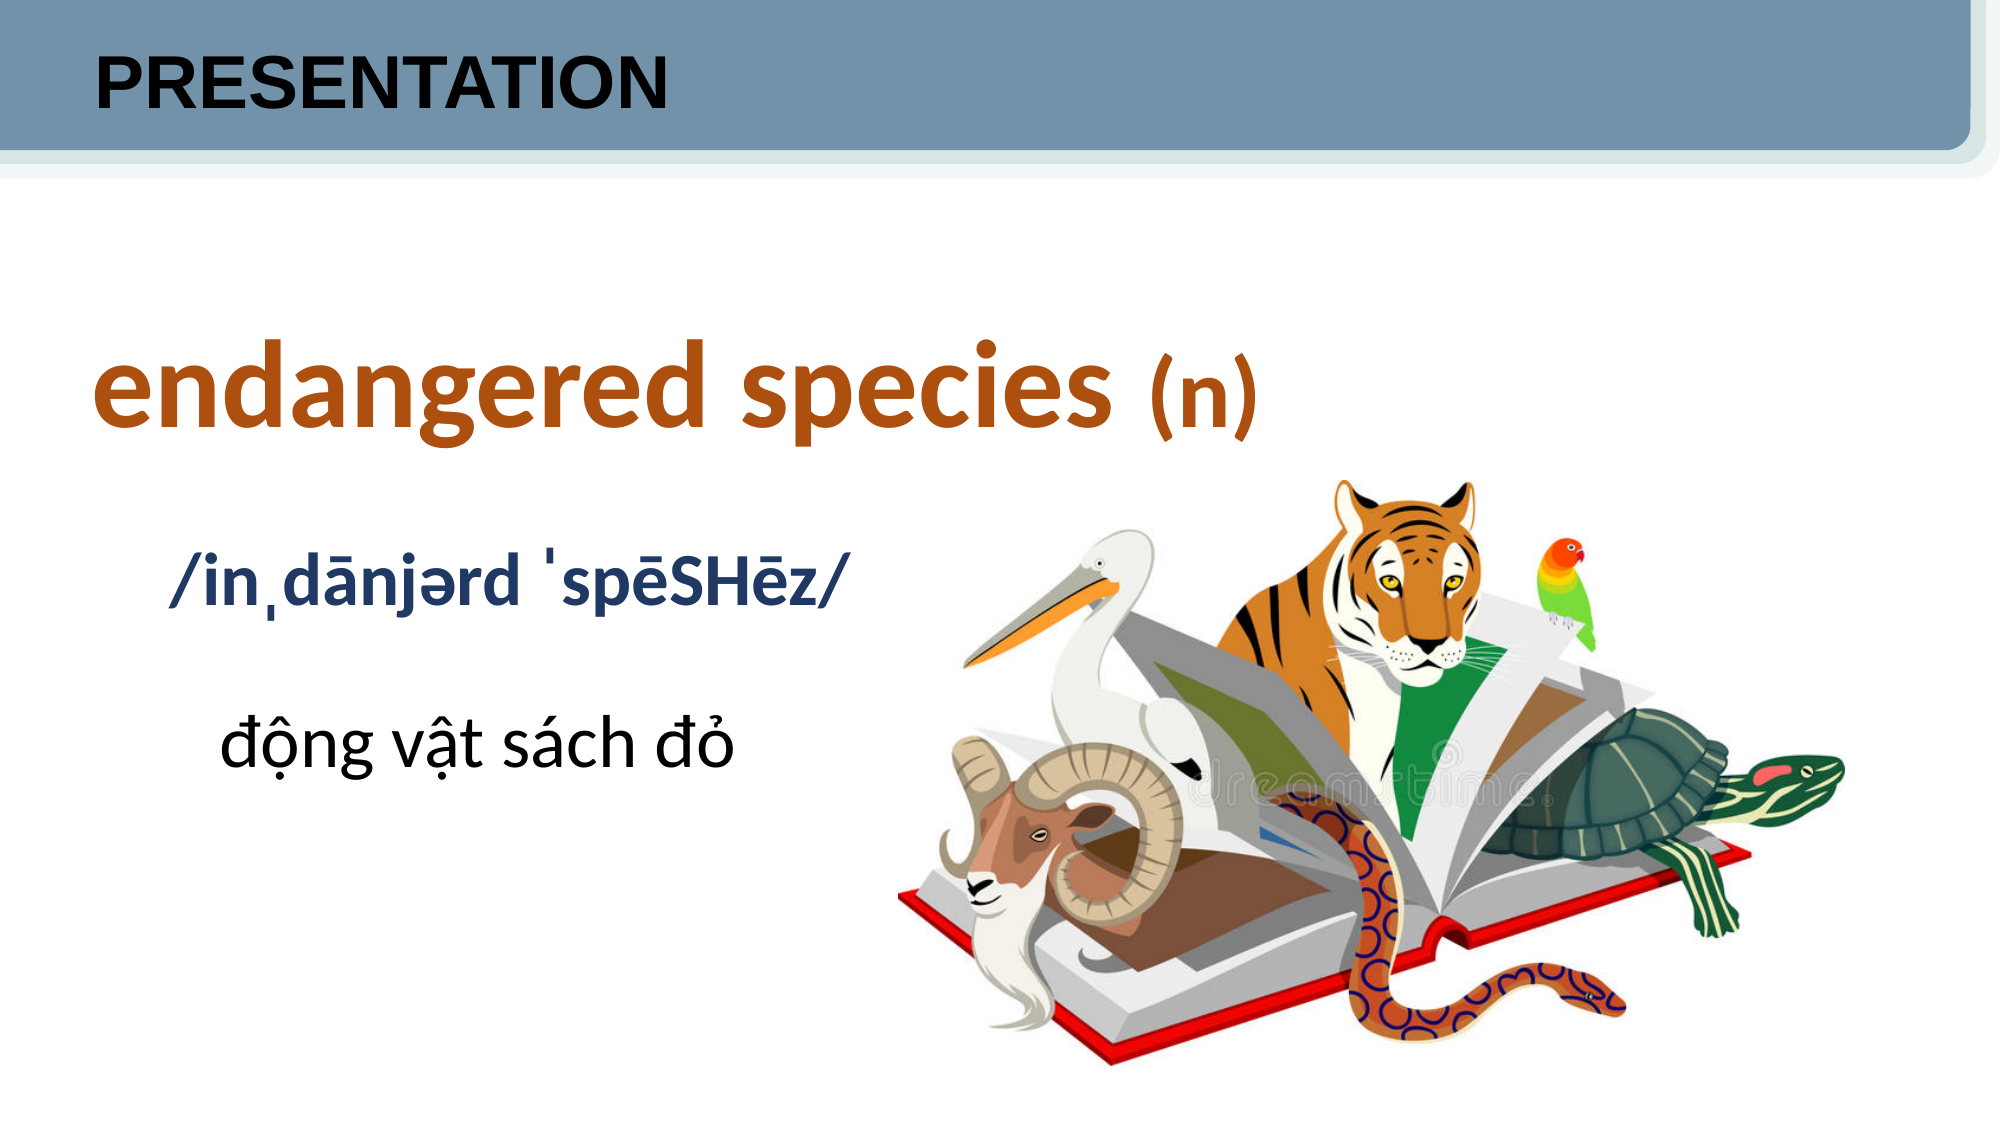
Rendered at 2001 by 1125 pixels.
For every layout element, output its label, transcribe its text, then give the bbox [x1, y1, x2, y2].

picture [898, 480, 1845, 1066]
text_box endangered species (n) [0, 293, 1372, 472]
text_box động vật sách đỏ [145, 685, 811, 791]
text_box /inˌdānjərd ˈspēSHēz/ [154, 522, 867, 628]
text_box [0, 0, 2000, 178]
